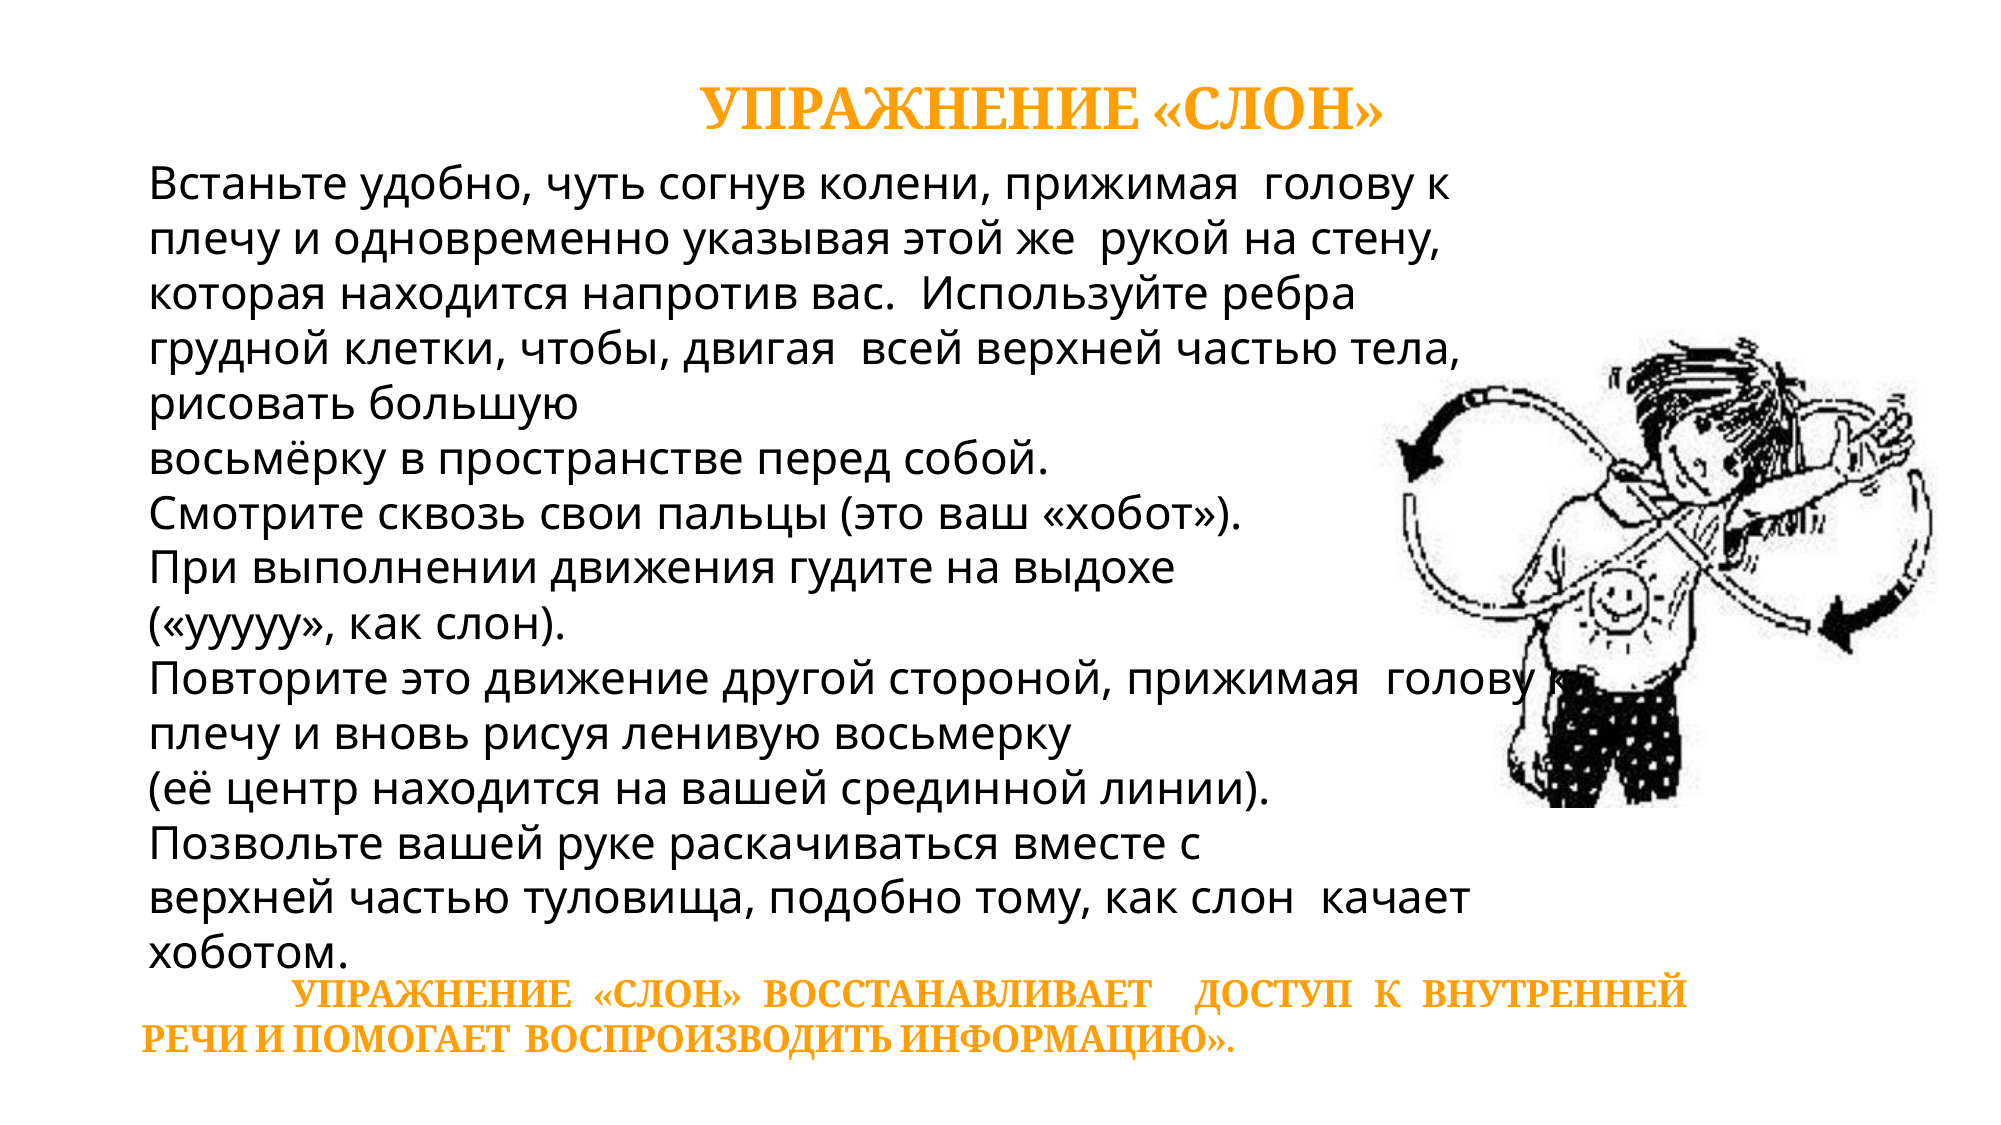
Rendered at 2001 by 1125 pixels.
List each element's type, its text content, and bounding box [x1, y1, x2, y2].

text_box УПРАЖНЕНИЕ «СЛОН» [686, 63, 1400, 145]
picture [1373, 329, 1938, 808]
text_box УПРАЖНЕНИЕ «СЛОН» ВОССТАНАВЛИВАЕТ ДОСТУП К ВНУТРЕННЕЙ РЕЧИ И ПОМОГАЕТ ВОСПРОИЗВОДИТЬ ИНФОРМАЦИЮ». [124, 963, 1962, 1068]
text_box Встаньте удобно, чуть согнув колени, прижимая голову к плечу и одновременно указывая этой же рукой на стену, которая находится напротив вас. Используйте ребра грудной клетки, чтобы, двигая всей верхней частью тела, рисовать большую восьмёрку в пространстве перед собой. Смотрите сквозь свои пальцы (это ваш «хобот»). При выполнении движения гудите на выдохе («ууууу», как слон). Повторите это движение другой стороной, прижимая голову к плечу и вновь рисуя ленивую восьмерку (её центр находится на вашей срединной линии). Позвольте вашей руке раскачиваться вместе с верхней частью туловища, подобно тому, как слон качает хоботом. [131, 145, 1595, 963]
